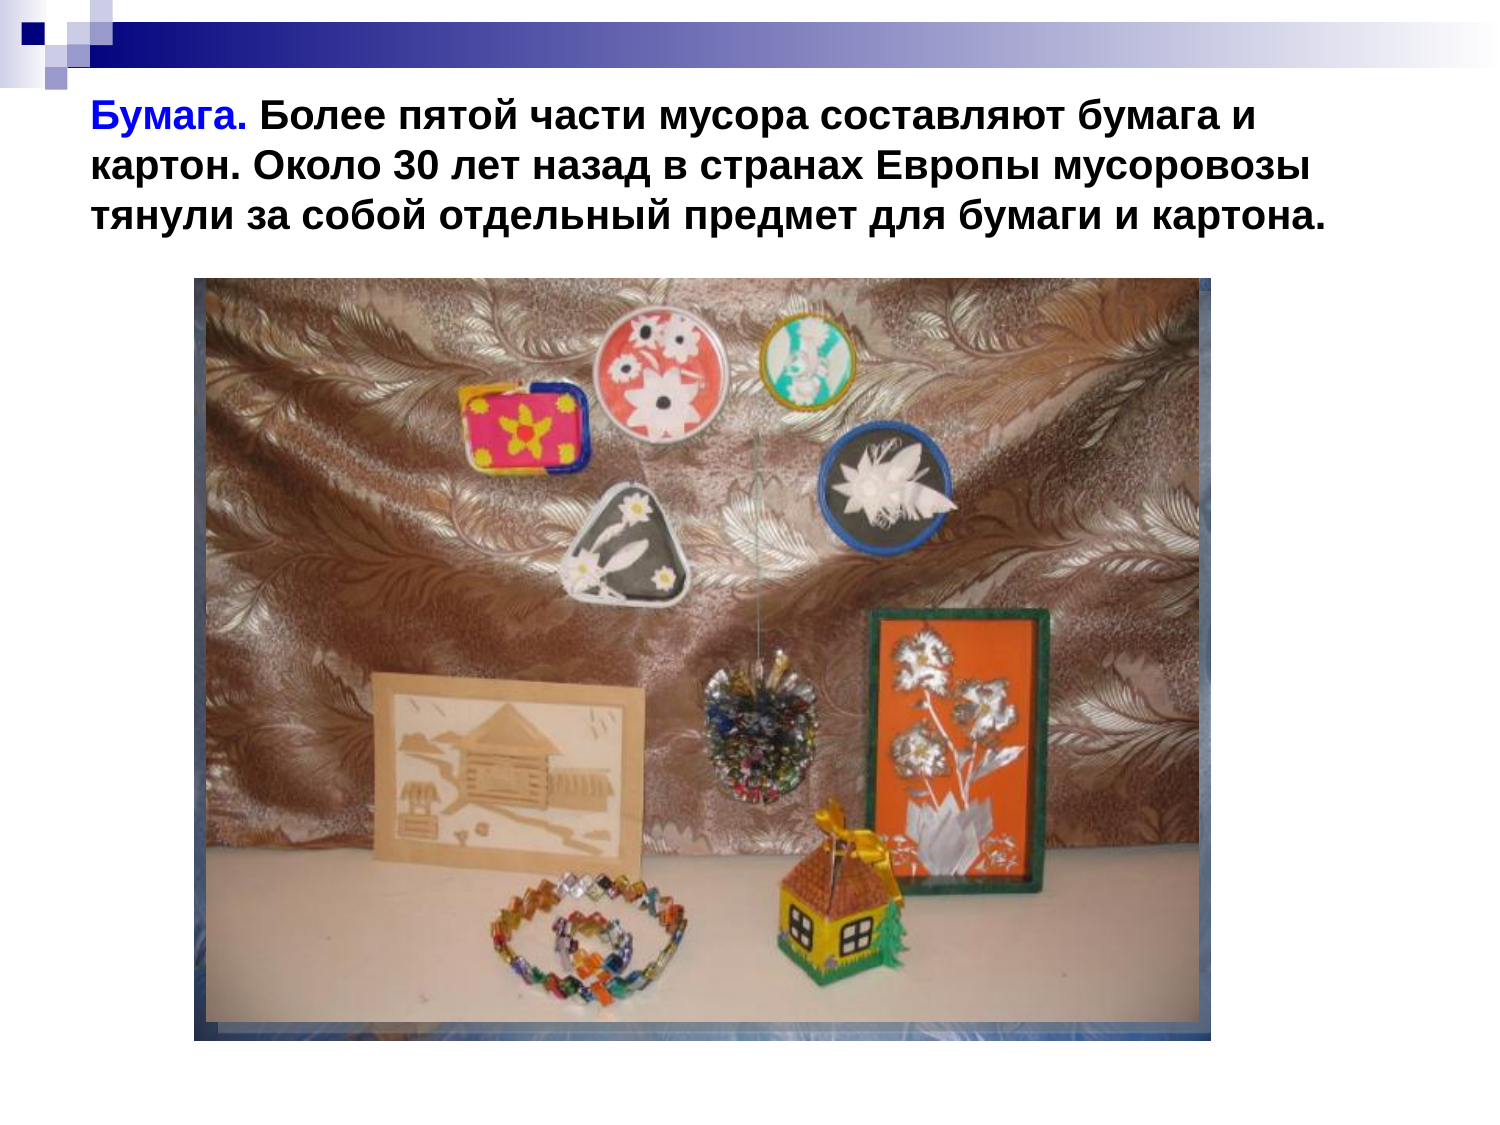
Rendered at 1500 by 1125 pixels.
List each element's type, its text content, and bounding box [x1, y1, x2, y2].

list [194, 278, 1211, 1042]
title Бумага. Более пятой части мусора составляют бумага и картон. Около 30 лет назад в странах Европы мусоровозы тянули за собой отдельный предмет для бумаги и картона. [74, 74, 1426, 301]
picture [206, 278, 1199, 1023]
